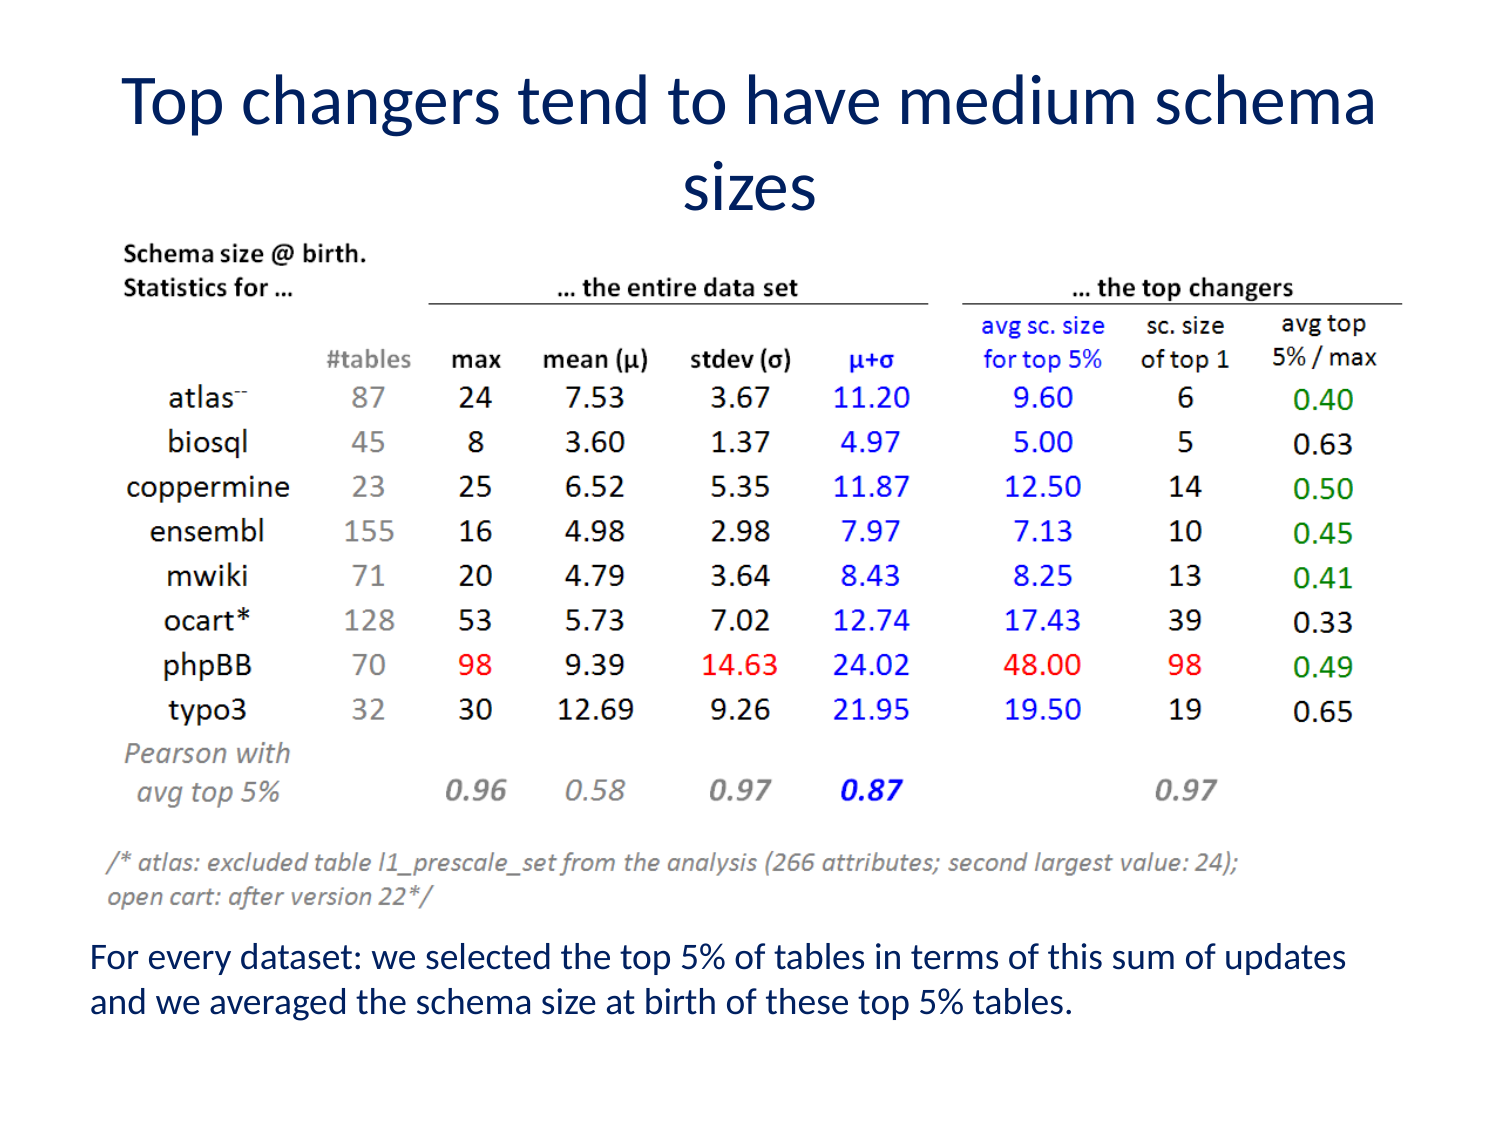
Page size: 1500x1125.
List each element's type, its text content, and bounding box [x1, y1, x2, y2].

text_box For every dataset: we selected the top 5% of tables in terms of this sum of updates and we averaged the schema size at birth of these top 5% tables. [75, 924, 1400, 1030]
title Top changers tend to have medium schema sizes [75, 45, 1425, 233]
picture [99, 233, 1414, 926]
